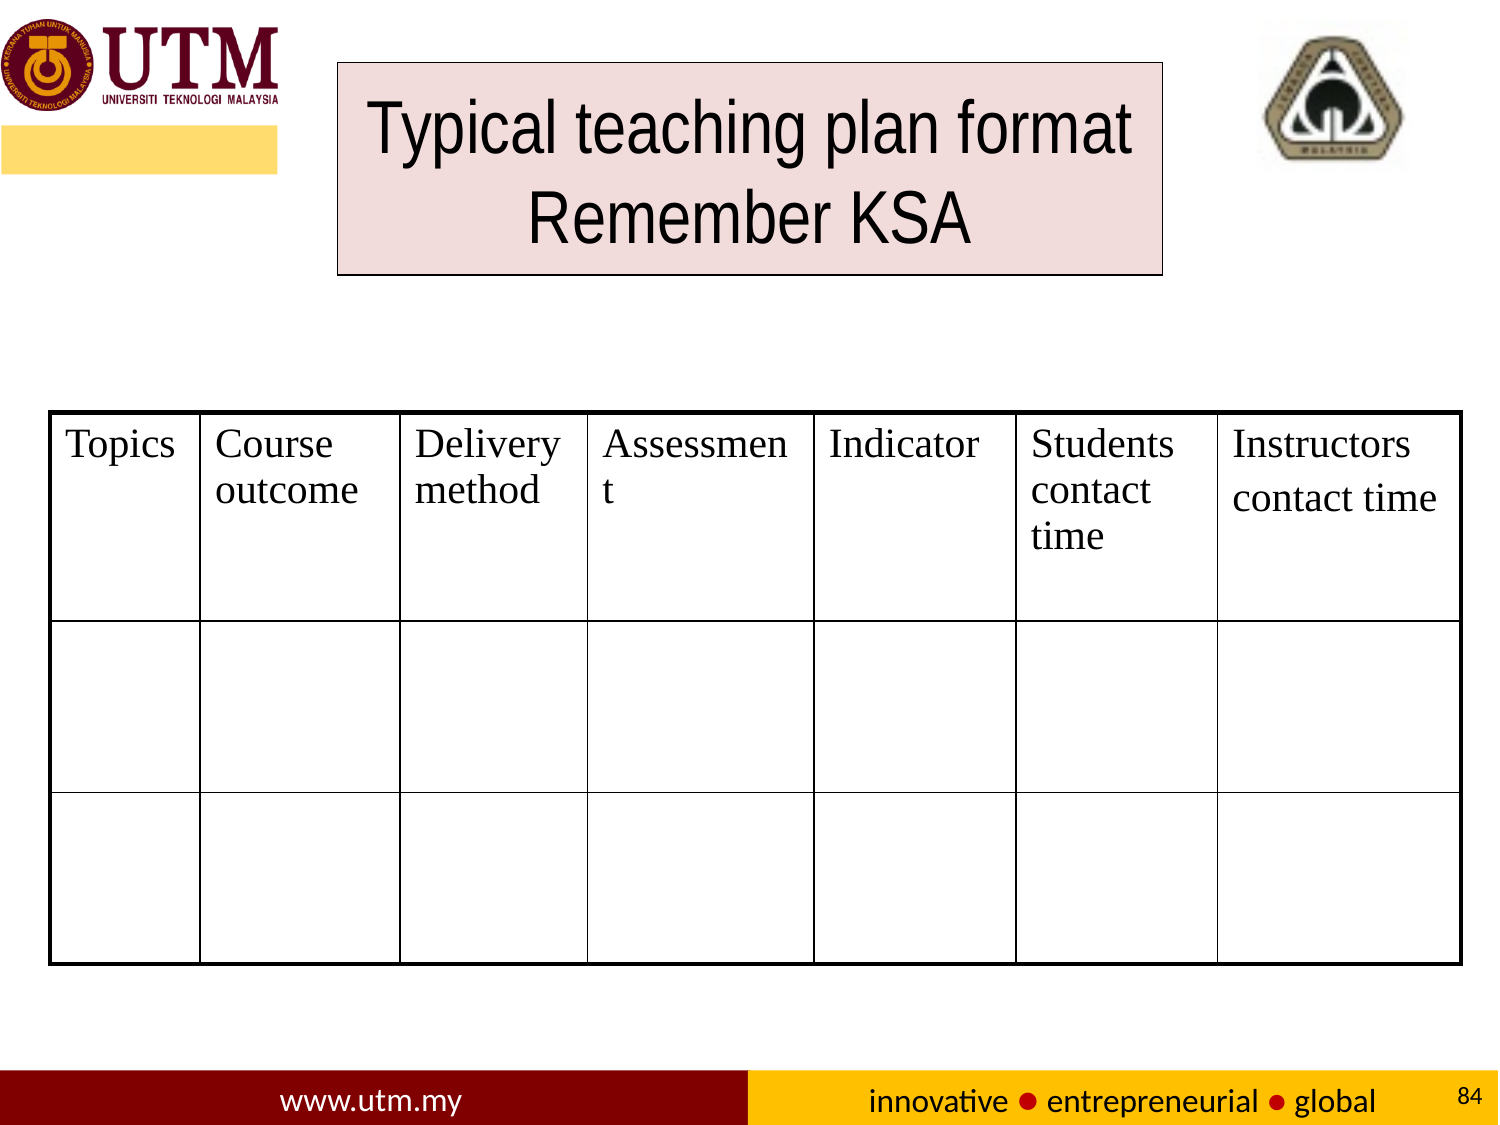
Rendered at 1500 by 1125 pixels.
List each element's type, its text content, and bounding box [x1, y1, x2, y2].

table_header Instructors contact time [1218, 415, 1459, 620]
table_header Topics [52, 415, 199, 620]
table_cell [201, 622, 399, 792]
table_header Delivery method [401, 415, 587, 620]
table_cell [401, 793, 587, 962]
table_cell [52, 622, 199, 792]
table_header Course outcome [201, 415, 399, 620]
table_cell [815, 622, 1015, 792]
table_cell [1017, 622, 1217, 792]
table_header Indicator [815, 415, 1015, 620]
table_cell [52, 793, 199, 962]
table_cell [815, 793, 1015, 962]
table_cell [1218, 622, 1459, 792]
table_header Students contact time [1017, 415, 1217, 620]
picture [1257, 18, 1412, 173]
table_header Assessment [588, 415, 813, 620]
table_cell [588, 622, 813, 792]
table_cell [201, 793, 399, 962]
text_box Typical teaching plan format Remember KSA [337, 62, 1163, 275]
table_cell [588, 793, 813, 962]
table_cell [1017, 793, 1217, 962]
picture [0, 19, 278, 111]
table_cell [1218, 793, 1459, 962]
table_cell [401, 622, 587, 792]
